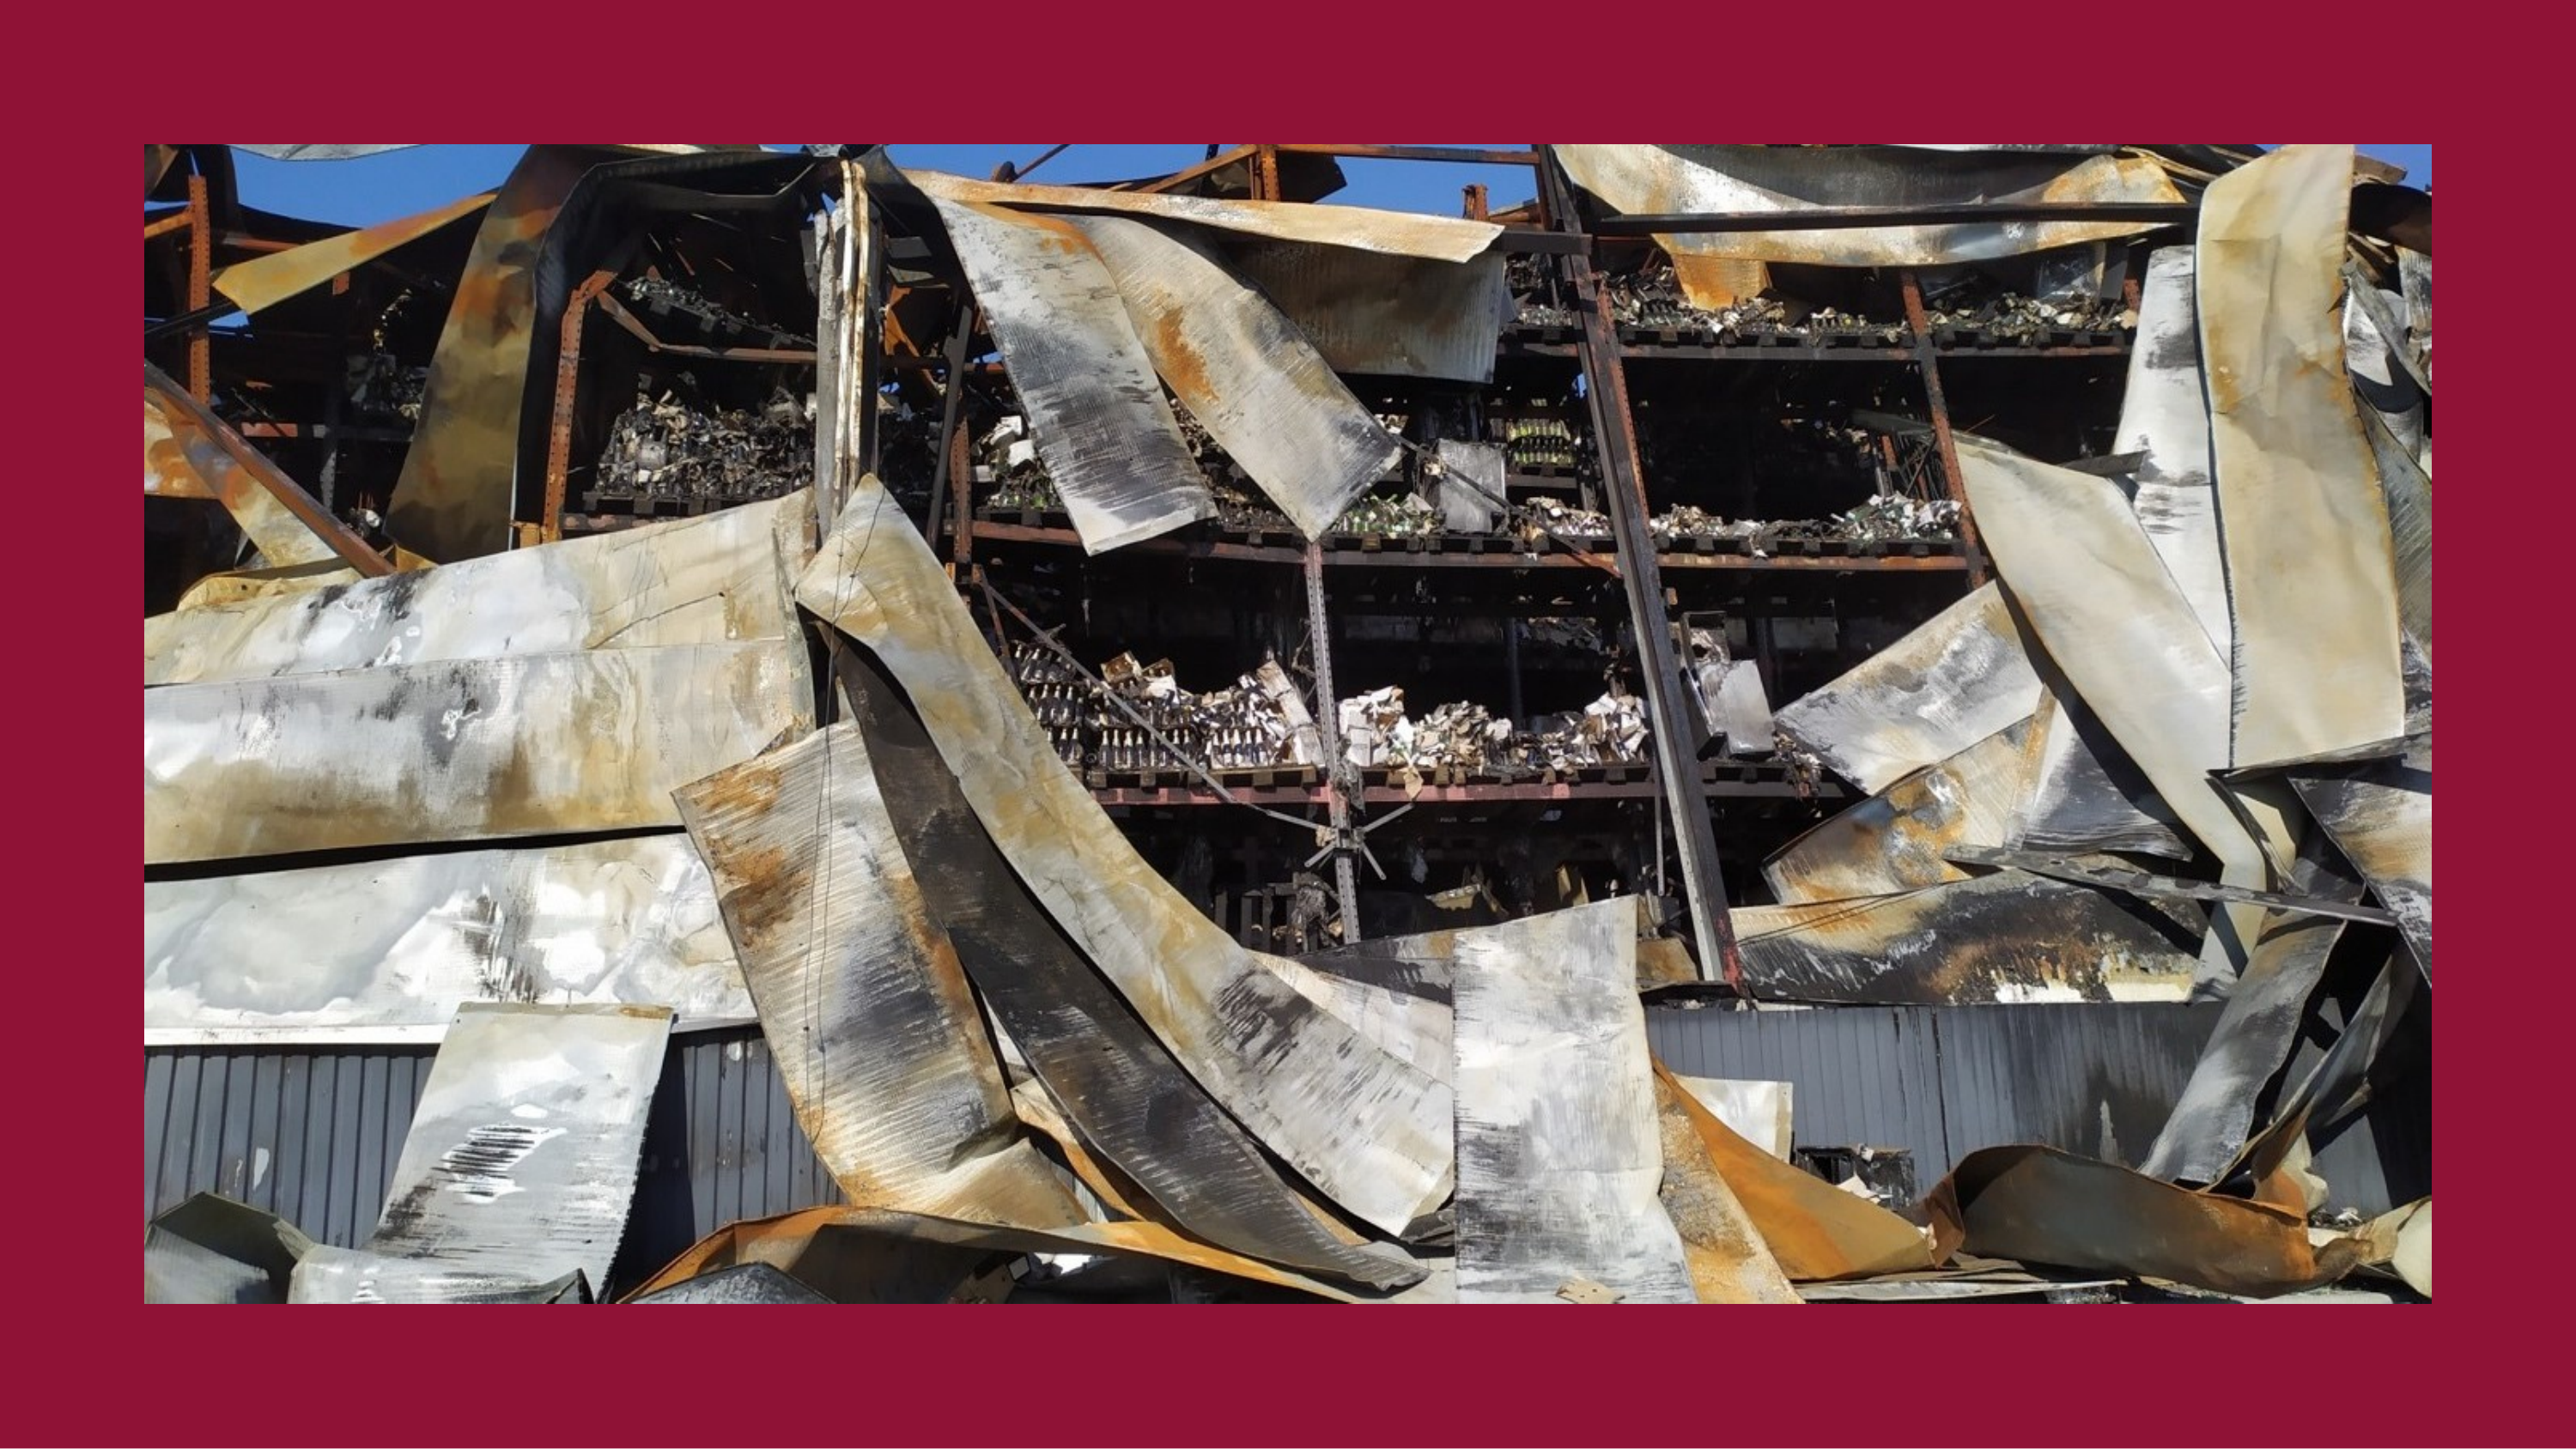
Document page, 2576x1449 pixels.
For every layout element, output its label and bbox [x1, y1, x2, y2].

picture [144, 144, 2432, 1304]
text_box [0, 0, 2576, 1449]
